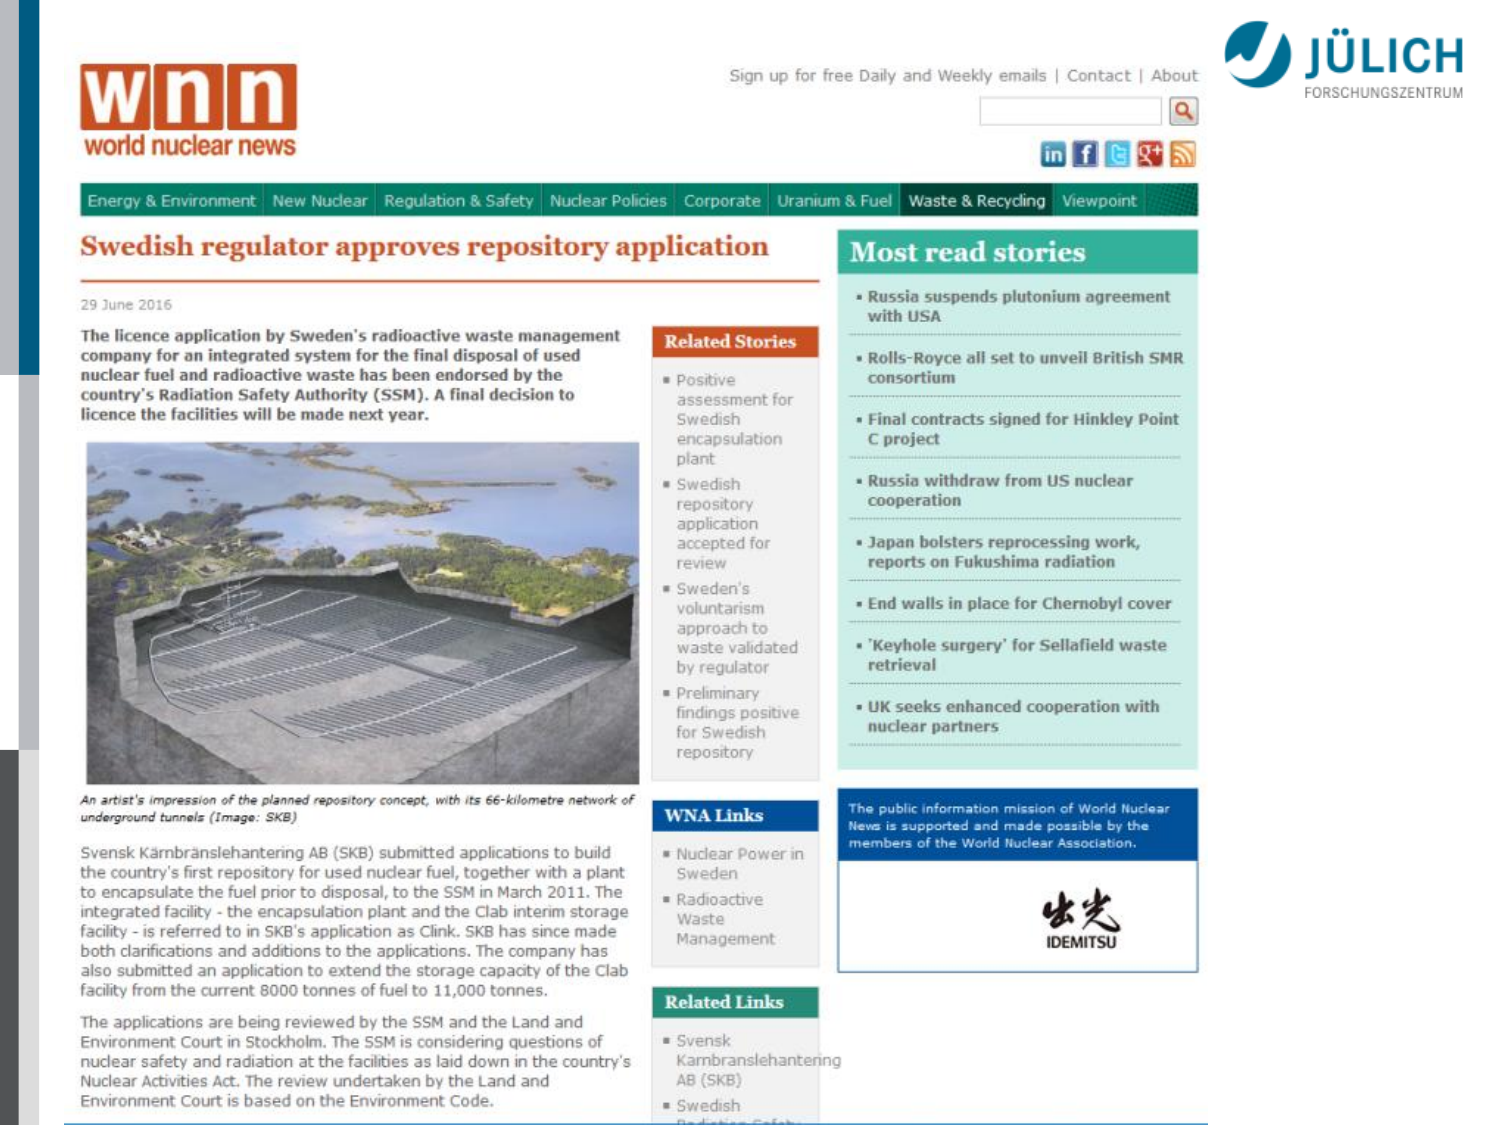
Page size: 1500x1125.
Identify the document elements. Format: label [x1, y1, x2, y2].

picture [1224, 20, 1463, 98]
picture [64, 42, 1209, 1125]
